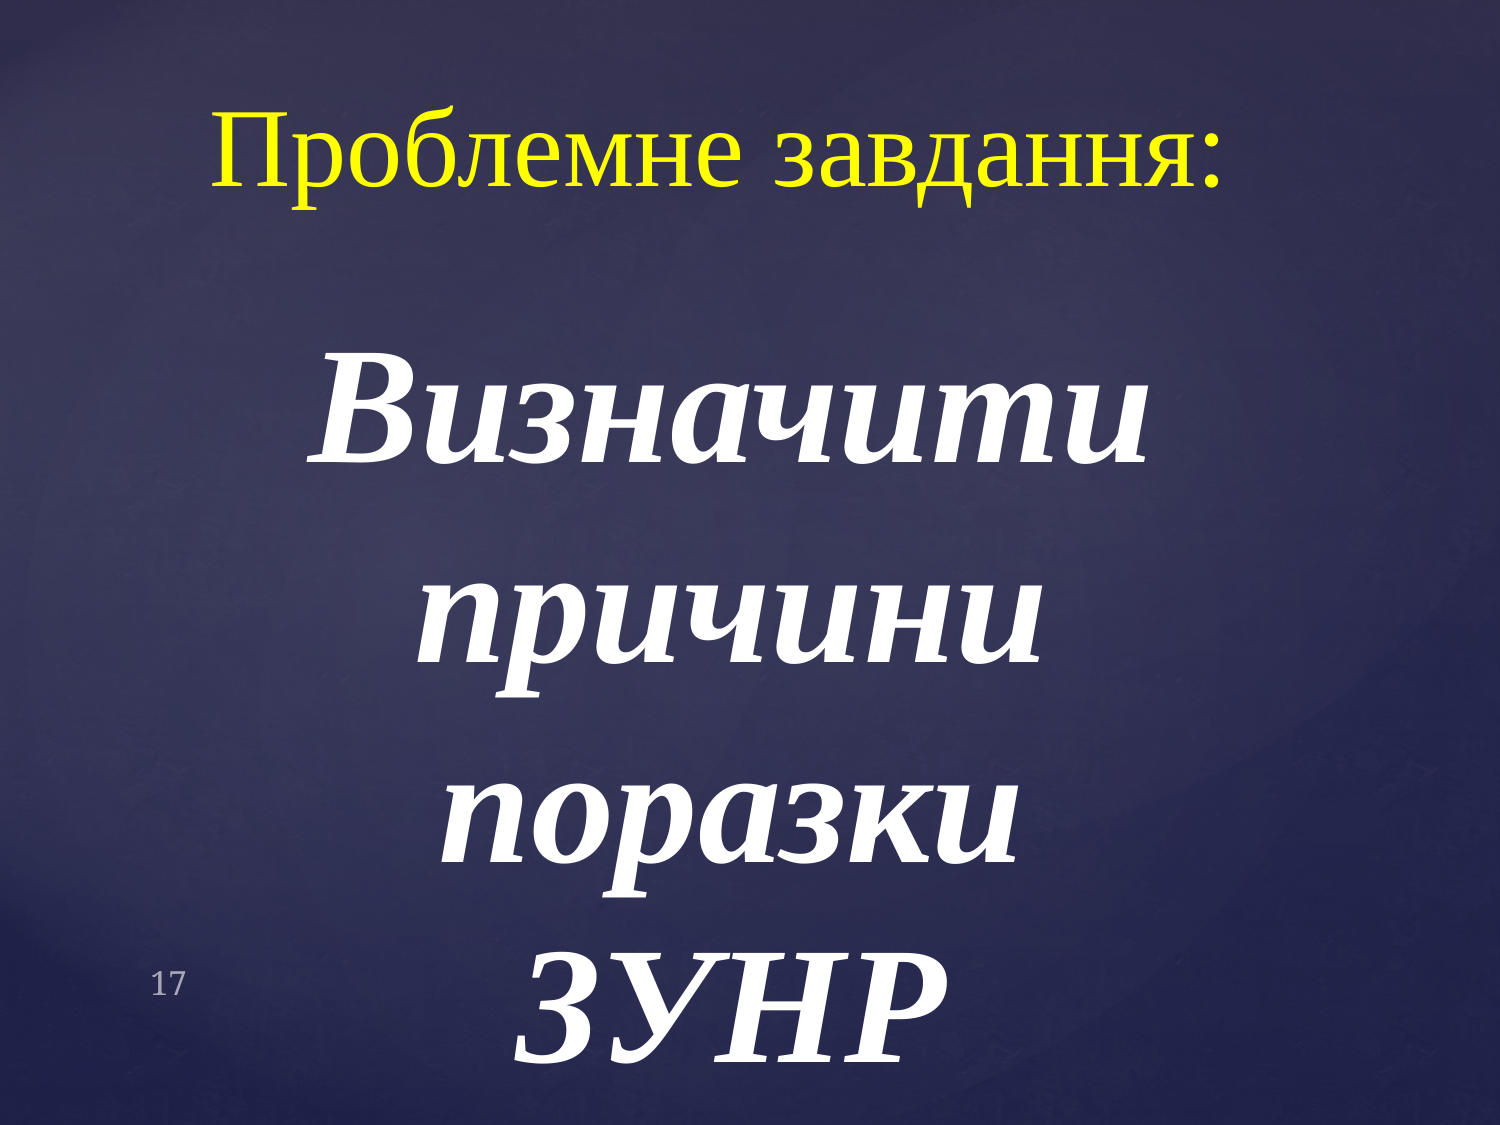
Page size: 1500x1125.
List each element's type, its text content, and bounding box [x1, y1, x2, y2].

list Визначити причини поразки ЗУНР [230, 278, 1231, 879]
slide_number 17 [135, 958, 485, 1009]
title Проблемне завдання: [100, 66, 1338, 217]
